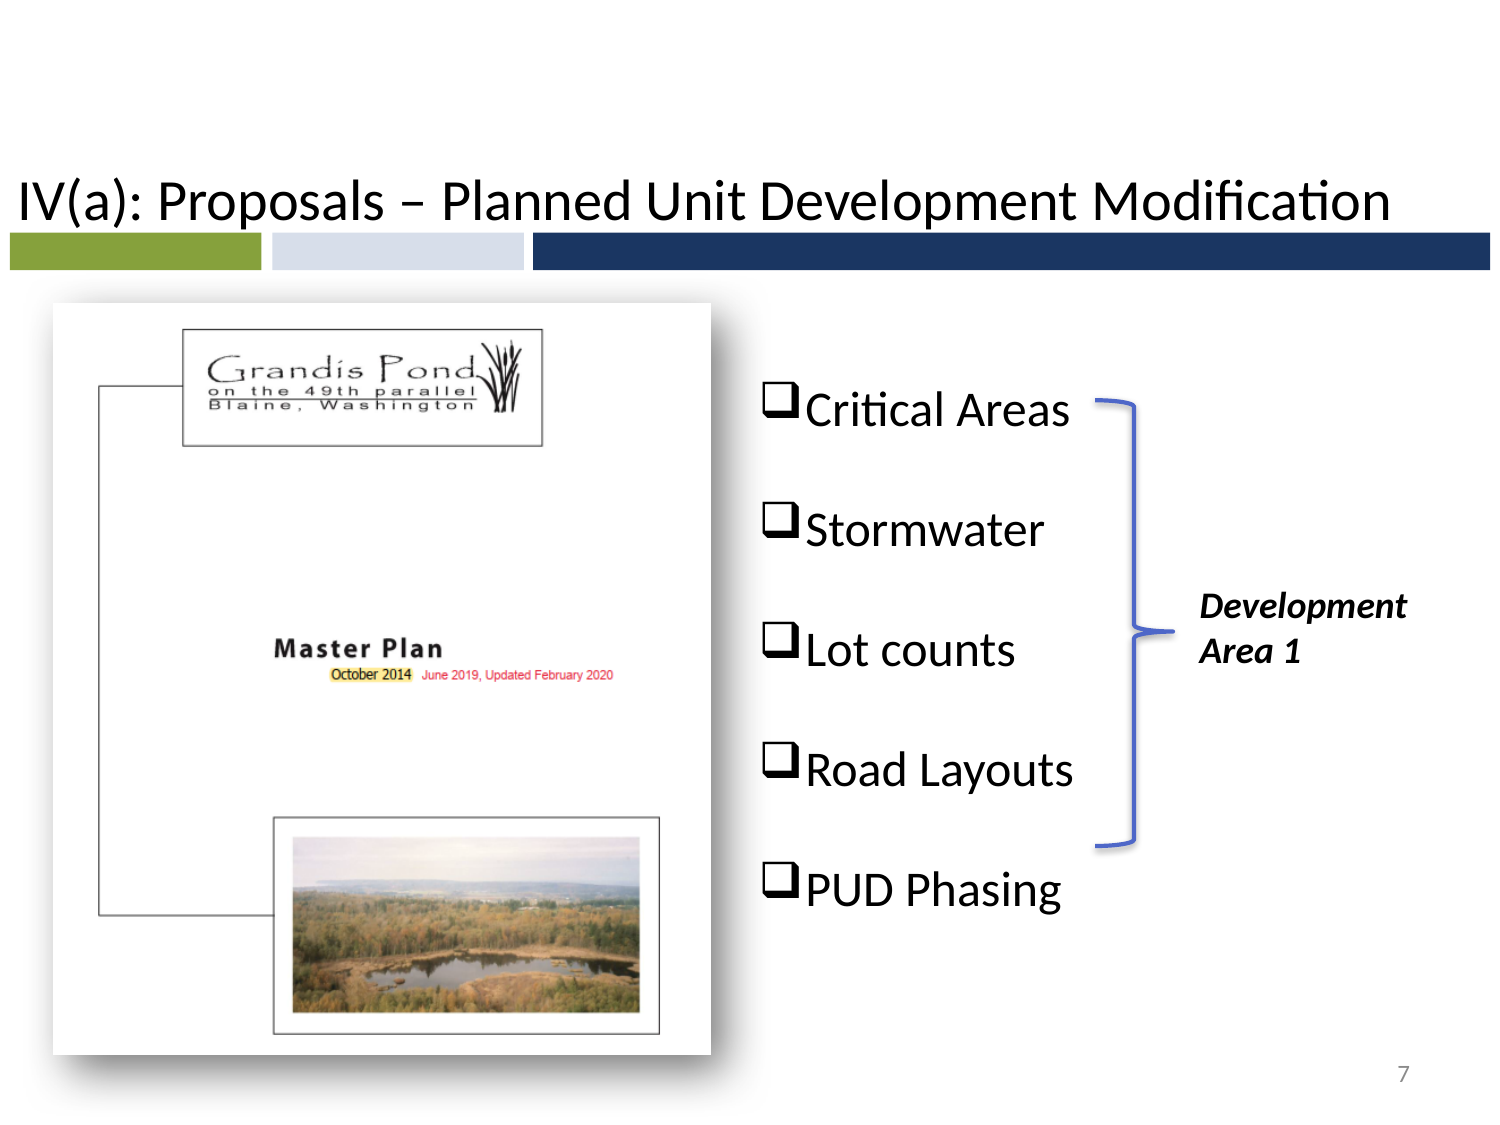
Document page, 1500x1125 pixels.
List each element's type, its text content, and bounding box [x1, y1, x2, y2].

text_box Development Area 1 [1184, 573, 1455, 678]
text_box [1095, 398, 1176, 849]
text_box Critical Areas Stormwater Lot counts Road Layouts PUD Phasing [758, 368, 1425, 984]
picture [53, 303, 711, 1056]
slide_number 7 [1074, 1042, 1425, 1103]
title IV(a): Proposals – Planned Unit Development Modification [2, 18, 1422, 310]
